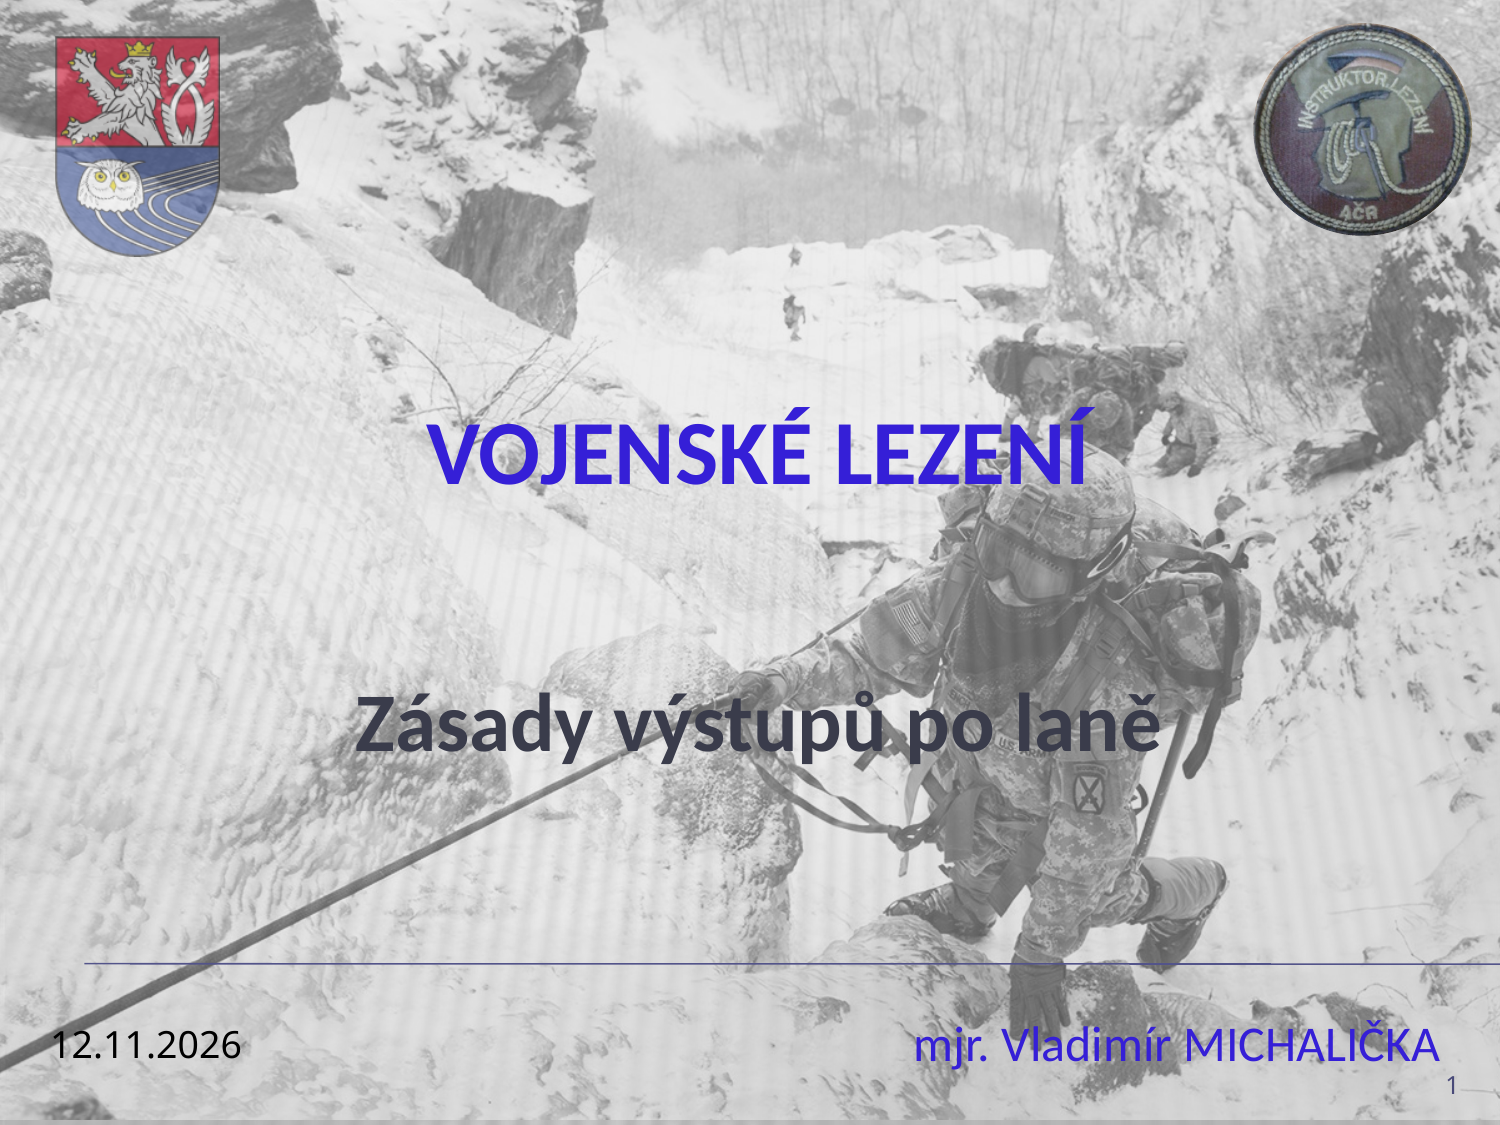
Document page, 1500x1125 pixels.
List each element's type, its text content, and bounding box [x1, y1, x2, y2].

slide_number 1 [1350, 1061, 1475, 1103]
picture [1253, 23, 1473, 236]
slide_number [35, 1013, 354, 1062]
subtitle Zásady výstupů po laně [56, 563, 1444, 776]
title Vojenské lezení [64, 385, 1453, 586]
